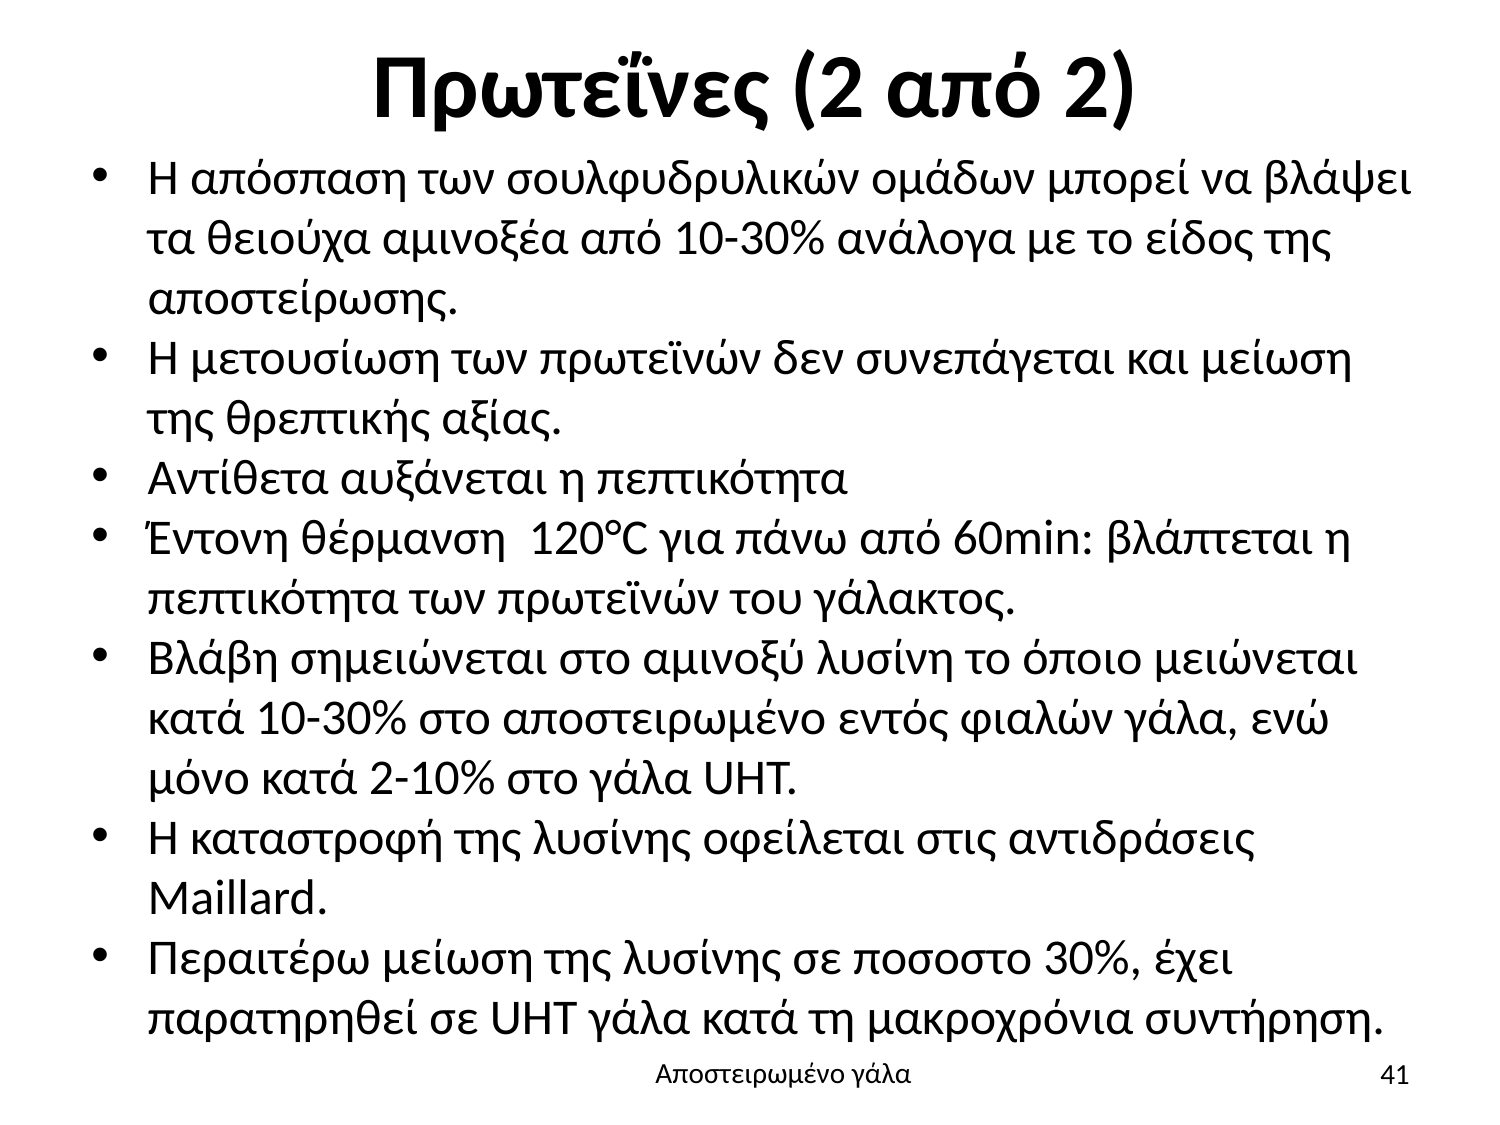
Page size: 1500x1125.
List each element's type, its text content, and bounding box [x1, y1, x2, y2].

slide_number 41 [1074, 1042, 1425, 1103]
text_box Η απόσπαση των σουλφυδρυλικών ομάδων μπορεί να βλάψει τα θειούχα αμινοξέα από 10-30% ανάλογα με το είδος της αποστείρωσης. Η μετουσίωση των πρωτεϊνών δεν συνεπάγεται και μείωση της θρεπτικής αξίας. Αντίθετα αυξάνεται η πεπτικότητα Έντονη θέρμανση 120°C για πάνω από 60min: βλάπτεται η πεπτικότητα των πρωτεϊνών του γάλακτος. Βλάβη σημειώνεται στο αμινοξύ λυσίνη το όποιο μειώνεται κατά 10-30% στο αποστειρωμένο εντός φιαλών γάλα, ενώ μόνο κατά 2-10% στο γάλα UHT. Η καταστροφή της λυσίνης οφείλεται στις αντιδράσεις Maillard. Περαιτέρω μείωση της λυσίνης σε ποσοστο 30%, έχει παρατηρηθεί σε UHT γάλα κατά τη μακροχρόνια συντήρηση. [76, 137, 1436, 1052]
title Πρωτεΐνες (2 από 2) [64, 7, 1447, 173]
text_box Αποστειρωμένο γάλα [521, 1046, 1046, 1125]
